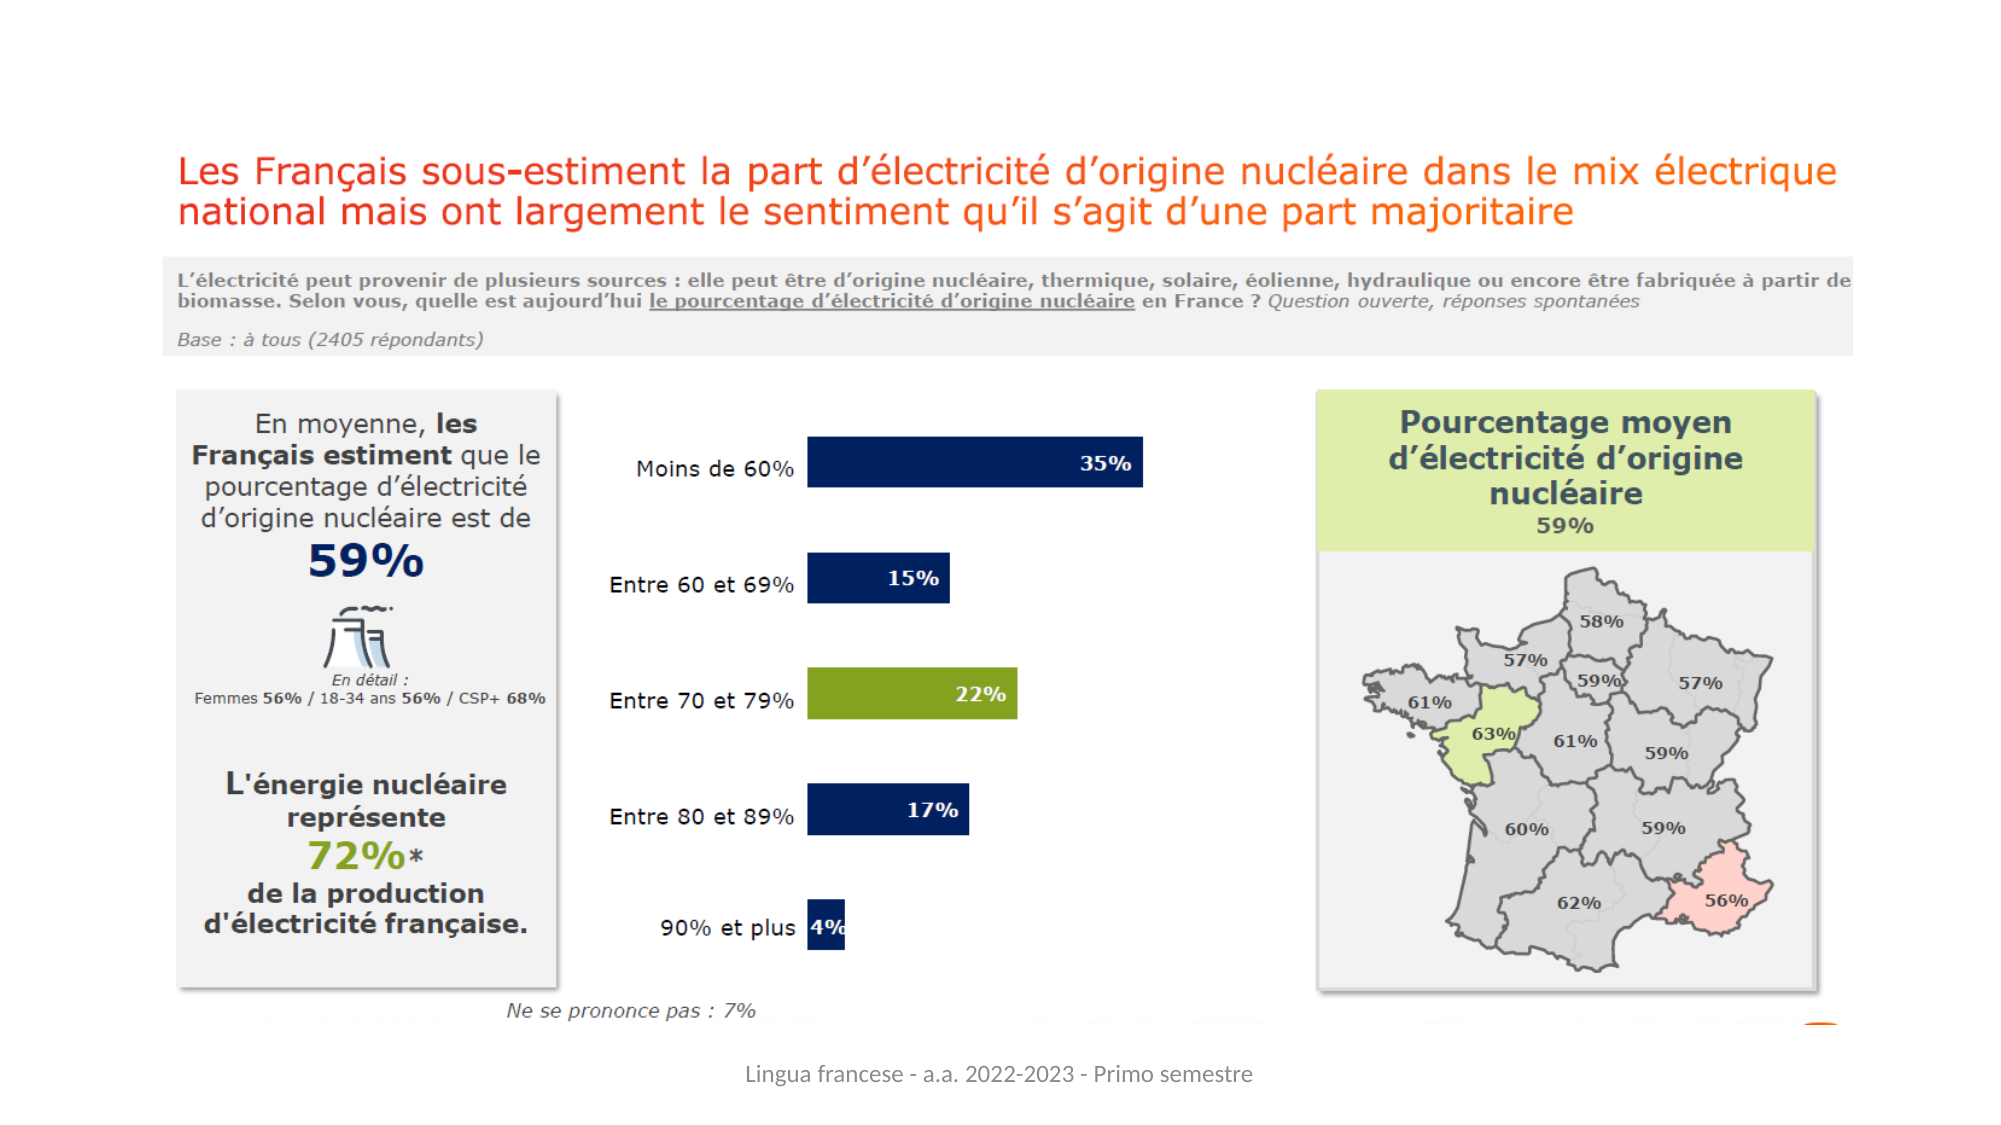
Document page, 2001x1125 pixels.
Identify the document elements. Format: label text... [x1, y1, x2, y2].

footer Lingua francese - a.a. 2022-2023 - Primo semestre [662, 1042, 1338, 1103]
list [146, 136, 1853, 1025]
